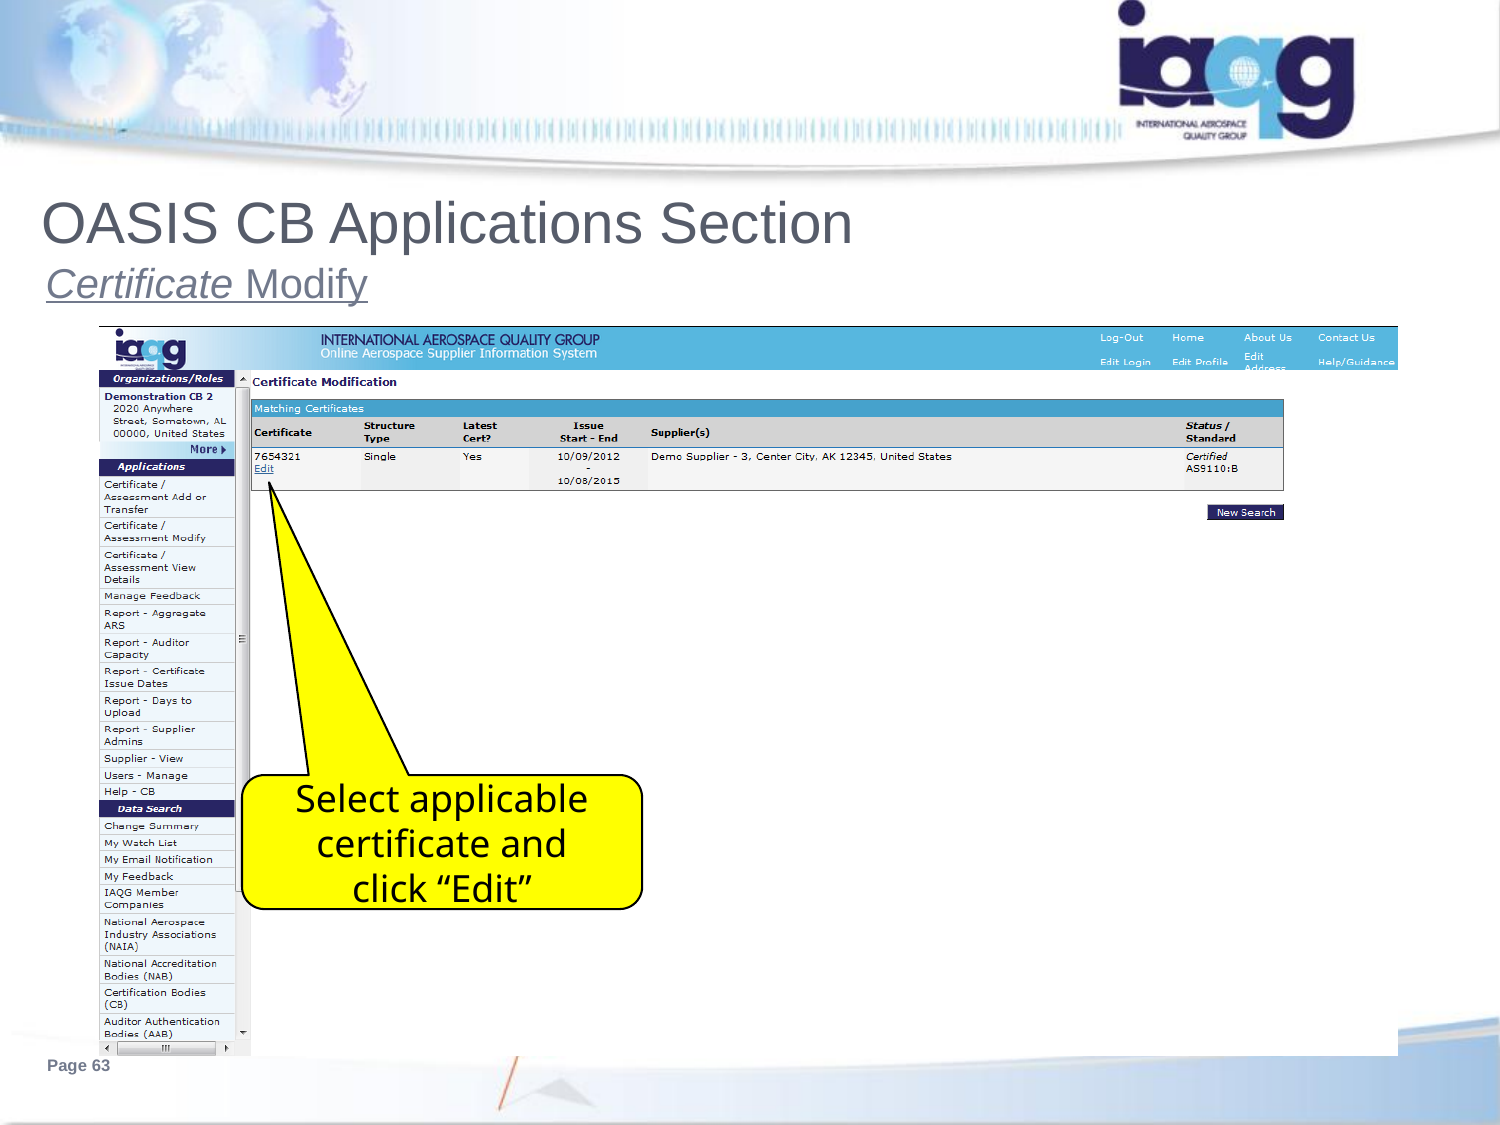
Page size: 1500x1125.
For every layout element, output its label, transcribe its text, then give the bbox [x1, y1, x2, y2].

title OASIS CB Applications Section [41, 165, 1459, 282]
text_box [99, 326, 1398, 1056]
text_box Certificate Modify [30, 248, 384, 314]
picture [0, 0, 1500, 1125]
slide_number Page 63 [46, 1046, 225, 1083]
